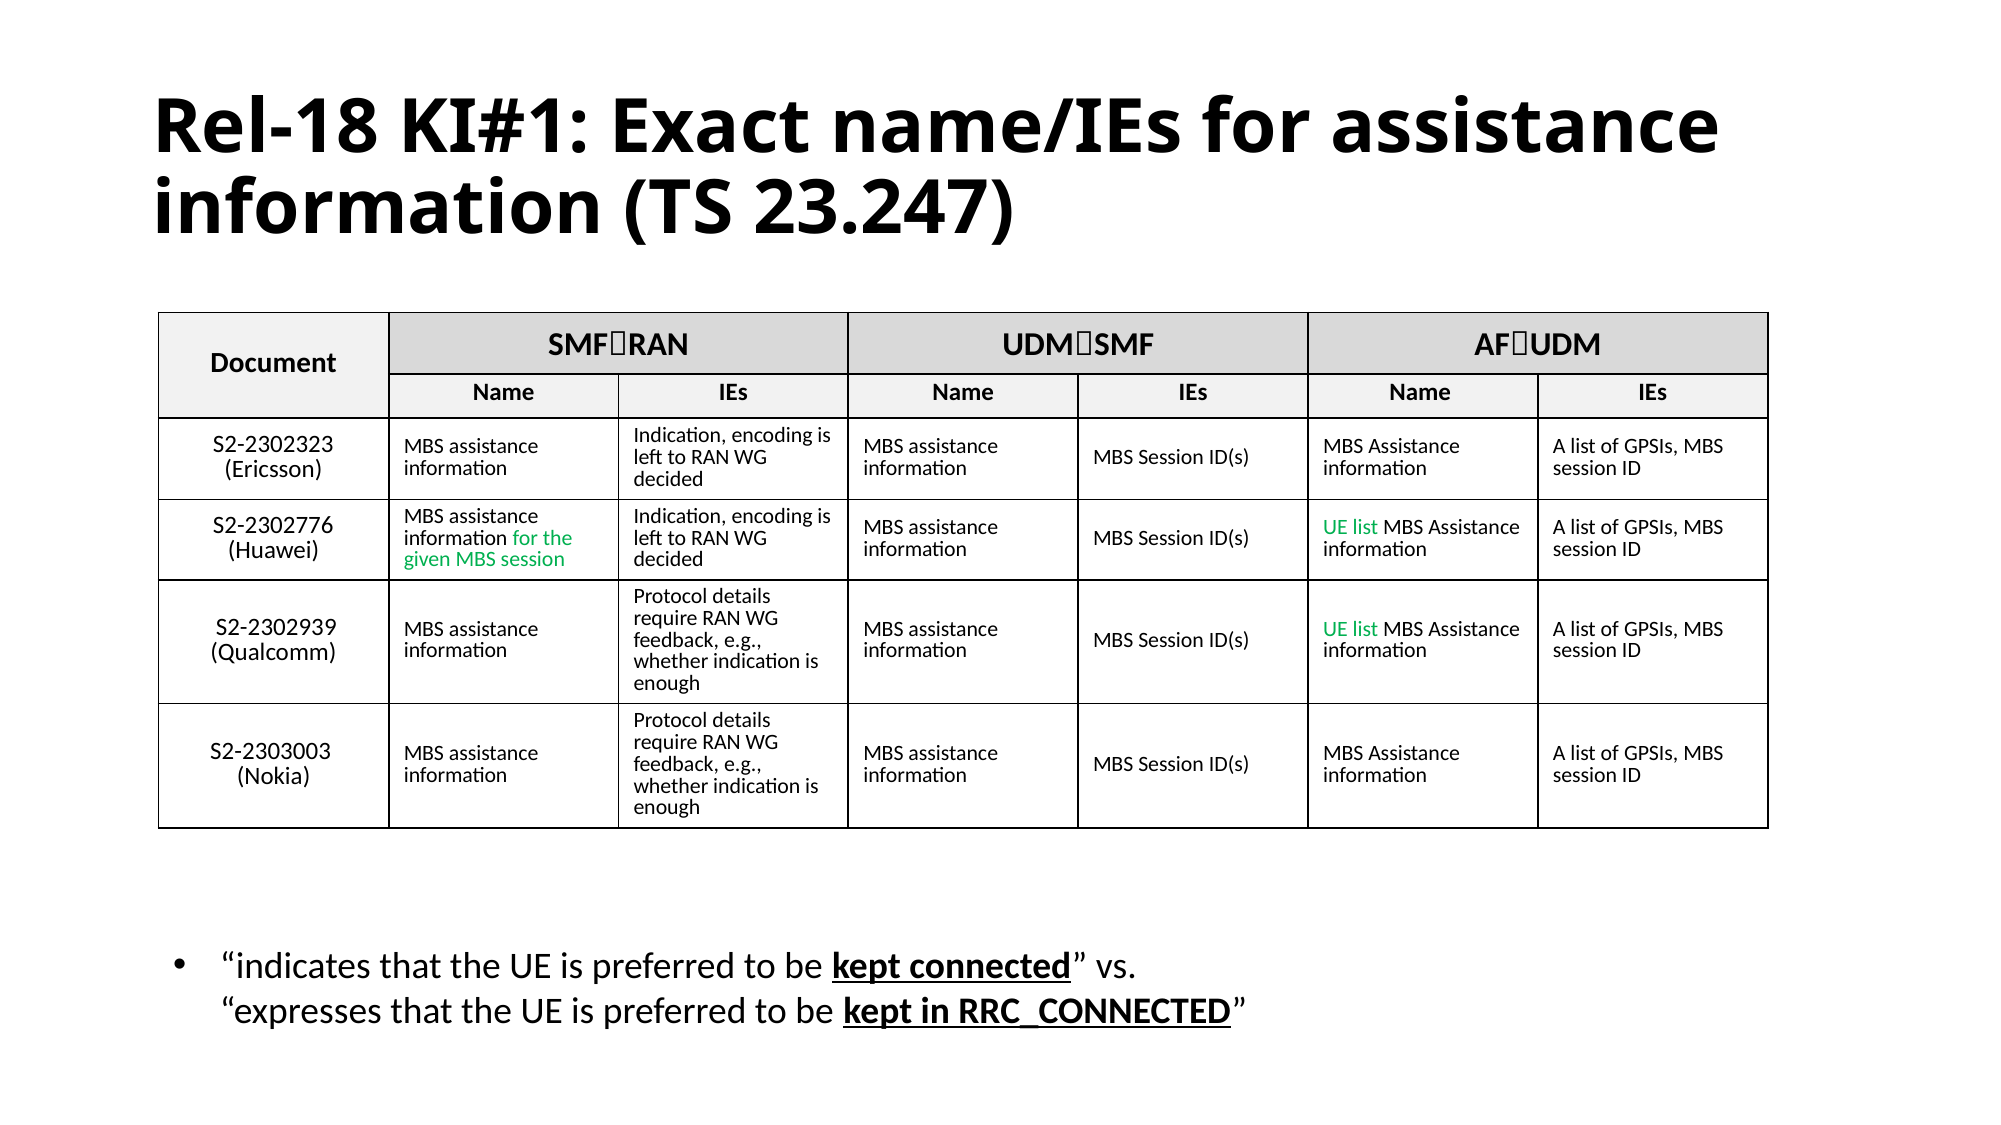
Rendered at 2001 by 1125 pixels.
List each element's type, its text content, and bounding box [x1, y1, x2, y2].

table_cell MBS Session ID(s) [1079, 704, 1307, 827]
table_cell Protocol details require RAN WG feedback, e.g., whether indication is enough [619, 704, 847, 827]
table_cell S2-2302323 (Ericsson) [159, 419, 388, 499]
table_cell MBS assistance information [849, 419, 1077, 499]
table_header SMFRAN [390, 313, 847, 373]
table_cell UE list MBS Assistance information [1309, 500, 1537, 579]
text_box “indicates that the UE is preferred to be kept connected” vs. “expresses that the UE is preferred to be kept in RRC_CONNECTED” [158, 933, 1286, 1039]
table_cell MBS Session ID(s) [1079, 419, 1307, 499]
table_cell Indication, encoding is left to RAN WG decided [619, 419, 847, 499]
table_cell A list of GPSIs, MBS session ID [1539, 581, 1767, 703]
table_cell IEs [1539, 375, 1767, 417]
table_cell A list of GPSIs, MBS session ID [1539, 500, 1767, 579]
title Rel-18 KI#1: Exact name/IEs for assistance information (TS 23.247) [137, 59, 1863, 278]
table_cell S2-2302776 (Huawei) [159, 500, 388, 579]
table_cell MBS assistance information [849, 500, 1077, 579]
table_cell UE list MBS Assistance information [1309, 581, 1537, 703]
table_header AFUDM [1309, 313, 1767, 373]
table_cell MBS Session ID(s) [1079, 500, 1307, 579]
table_cell MBS assistance information [849, 704, 1077, 827]
table_cell MBS assistance information for the given MBS session [390, 500, 618, 579]
table_cell IEs [619, 375, 847, 417]
table_cell A list of GPSIs, MBS session ID [1539, 419, 1767, 499]
table_cell MBS assistance information [390, 704, 618, 827]
table_cell S2-2302939 (Qualcomm) [159, 581, 388, 703]
table_cell Name [849, 375, 1077, 417]
table_cell MBS Assistance information [1309, 419, 1537, 499]
table_header Document [159, 313, 388, 417]
table_cell MBS Session ID(s) [1079, 581, 1307, 703]
table_cell Indication, encoding is left to RAN WG decided [619, 500, 847, 579]
table_header UDMSMF [849, 313, 1307, 373]
table_cell Name [1309, 375, 1537, 417]
table_cell A list of GPSIs, MBS session ID [1539, 704, 1767, 827]
table_cell IEs [1079, 375, 1307, 417]
table_cell Name [390, 375, 618, 417]
table_cell Protocol details require RAN WG feedback, e.g., whether indication is enough [619, 581, 847, 703]
table_cell MBS assistance information [390, 419, 618, 499]
table_cell S2-2303003 (Nokia) [159, 704, 388, 827]
table_cell MBS assistance information [390, 581, 618, 703]
table_cell MBS assistance information [849, 581, 1077, 703]
table_cell MBS Assistance information [1309, 704, 1537, 827]
